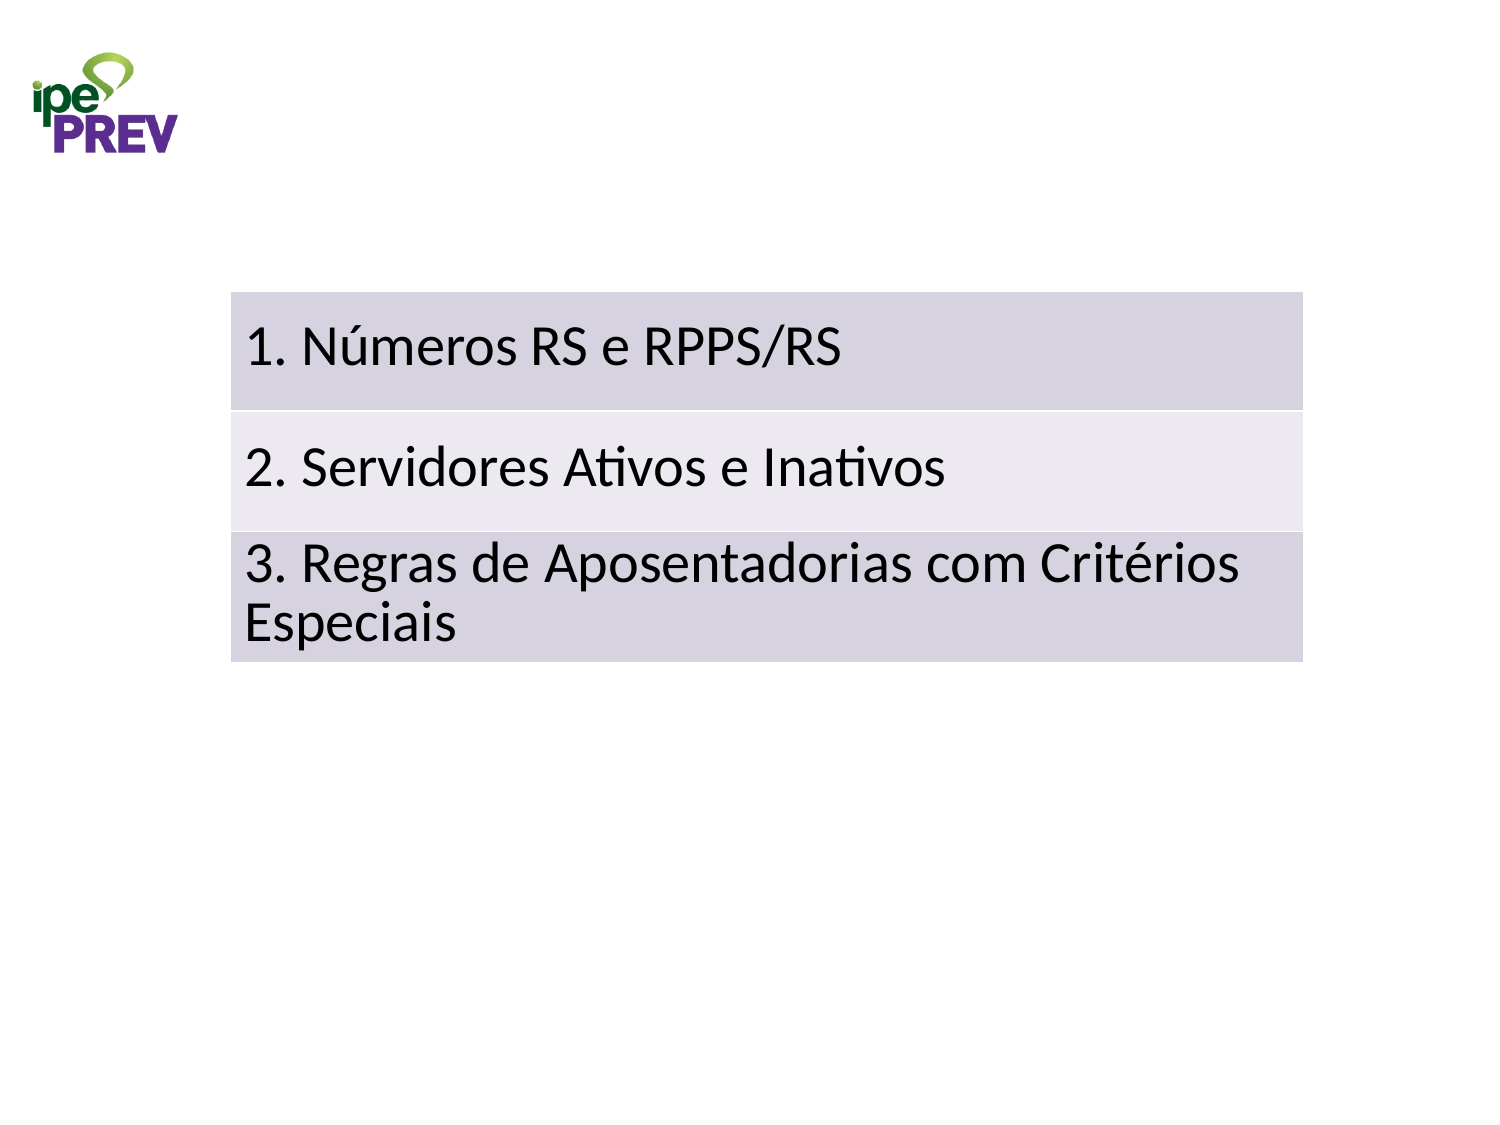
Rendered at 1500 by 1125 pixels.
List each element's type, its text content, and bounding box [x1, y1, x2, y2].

table_cell 3. Regras de Aposentadorias com Critérios Especiais [231, 532, 1303, 662]
table_header 1. Números RS e RPPS/RS [231, 292, 1303, 410]
table_cell 2. Servidores Ativos e Inativos [231, 412, 1303, 531]
picture [5, 8, 205, 197]
